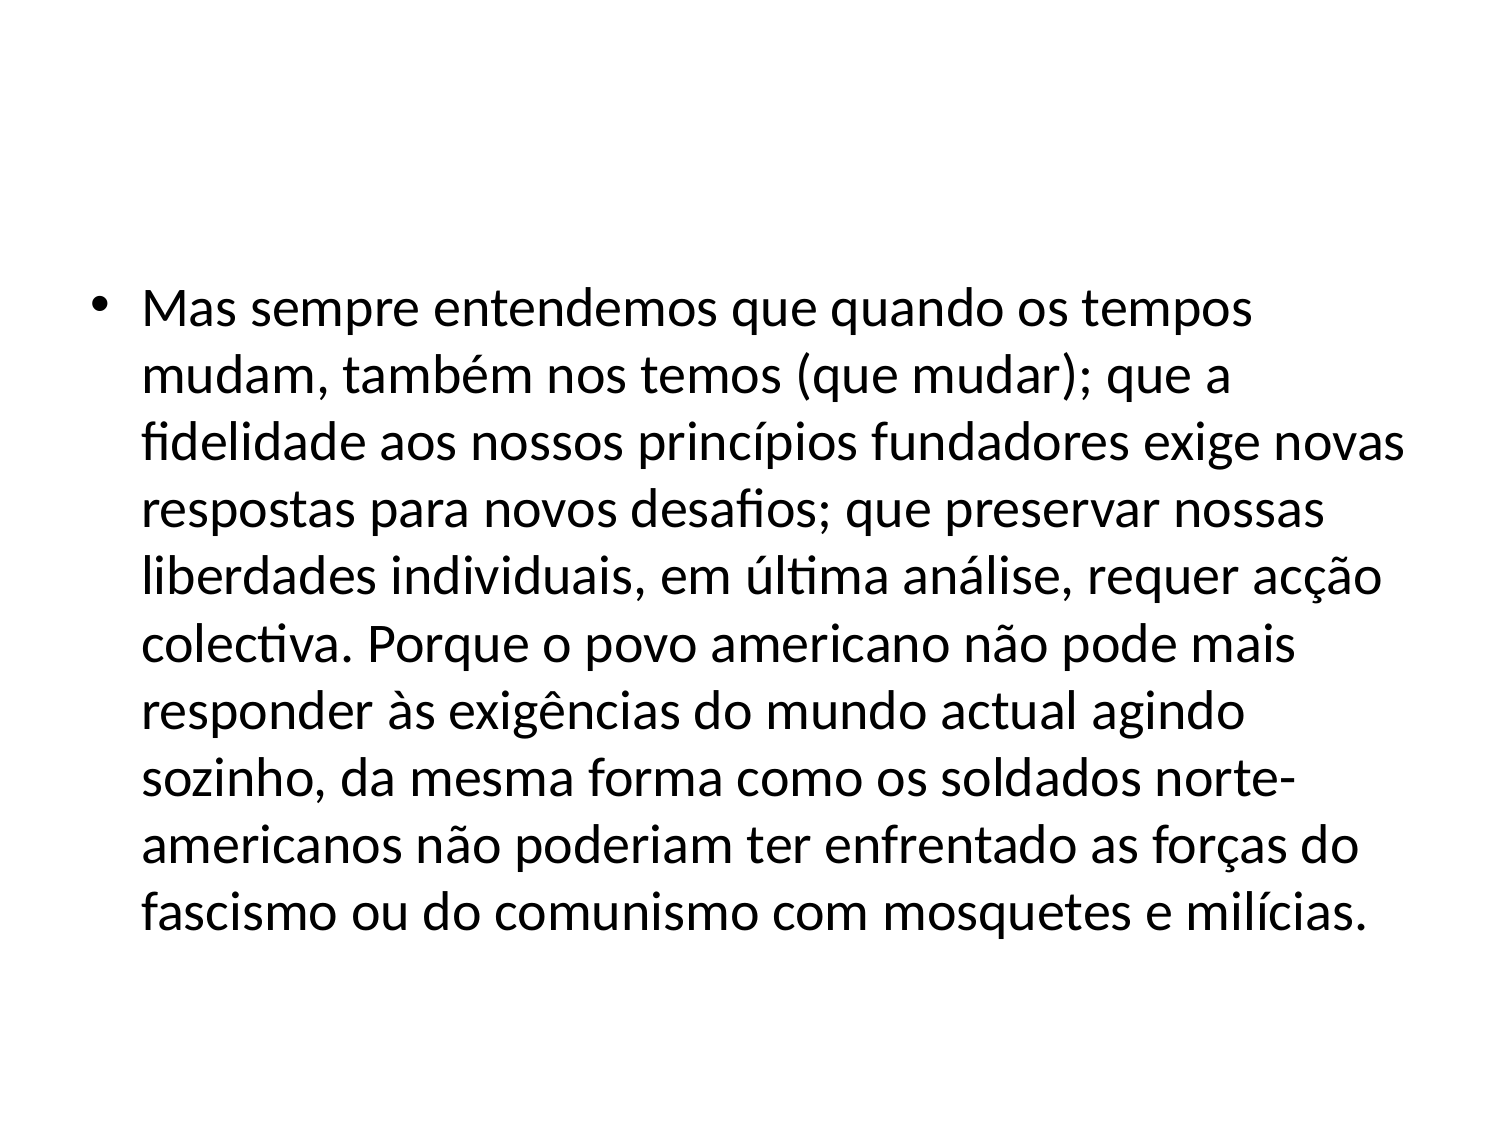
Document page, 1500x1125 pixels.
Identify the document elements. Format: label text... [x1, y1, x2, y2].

list Mas sempre entendemos que quando os tempos mudam, também nos temos (que mudar); que a fidelidade aos nossos princípios fundadores exige novas respostas para novos desafios; que preservar nossas liberdades individuais, em última análise, requer acção colectiva. Porque o povo americano não pode mais responder às exigências do mundo actual agindo sozinho, da mesma forma como os soldados norte-americanos não poderiam ter enfrentado as forças do fascismo ou do comunismo com mosquetes e milícias. [75, 262, 1425, 1005]
